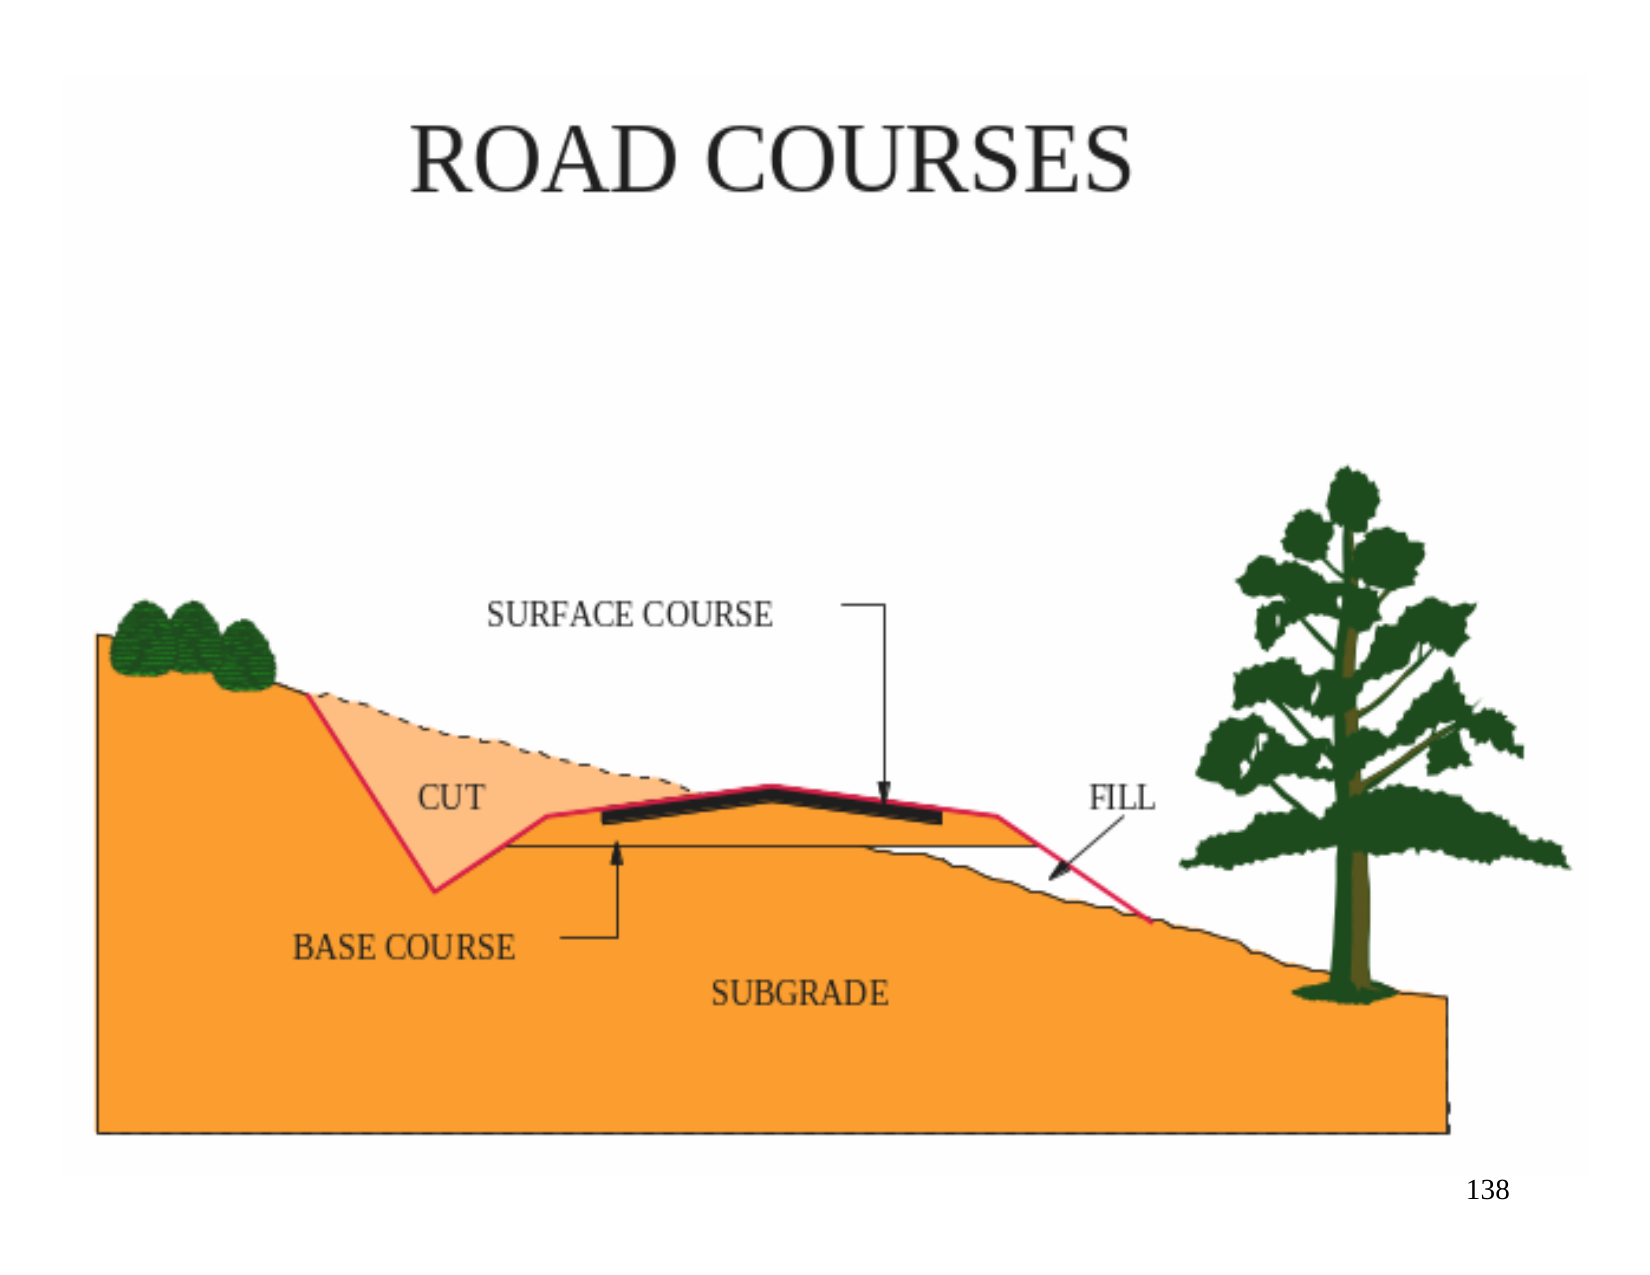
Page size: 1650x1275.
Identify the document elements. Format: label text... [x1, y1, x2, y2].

picture [62, 74, 1588, 1176]
slide_number 138 [1187, 1185, 1526, 1251]
